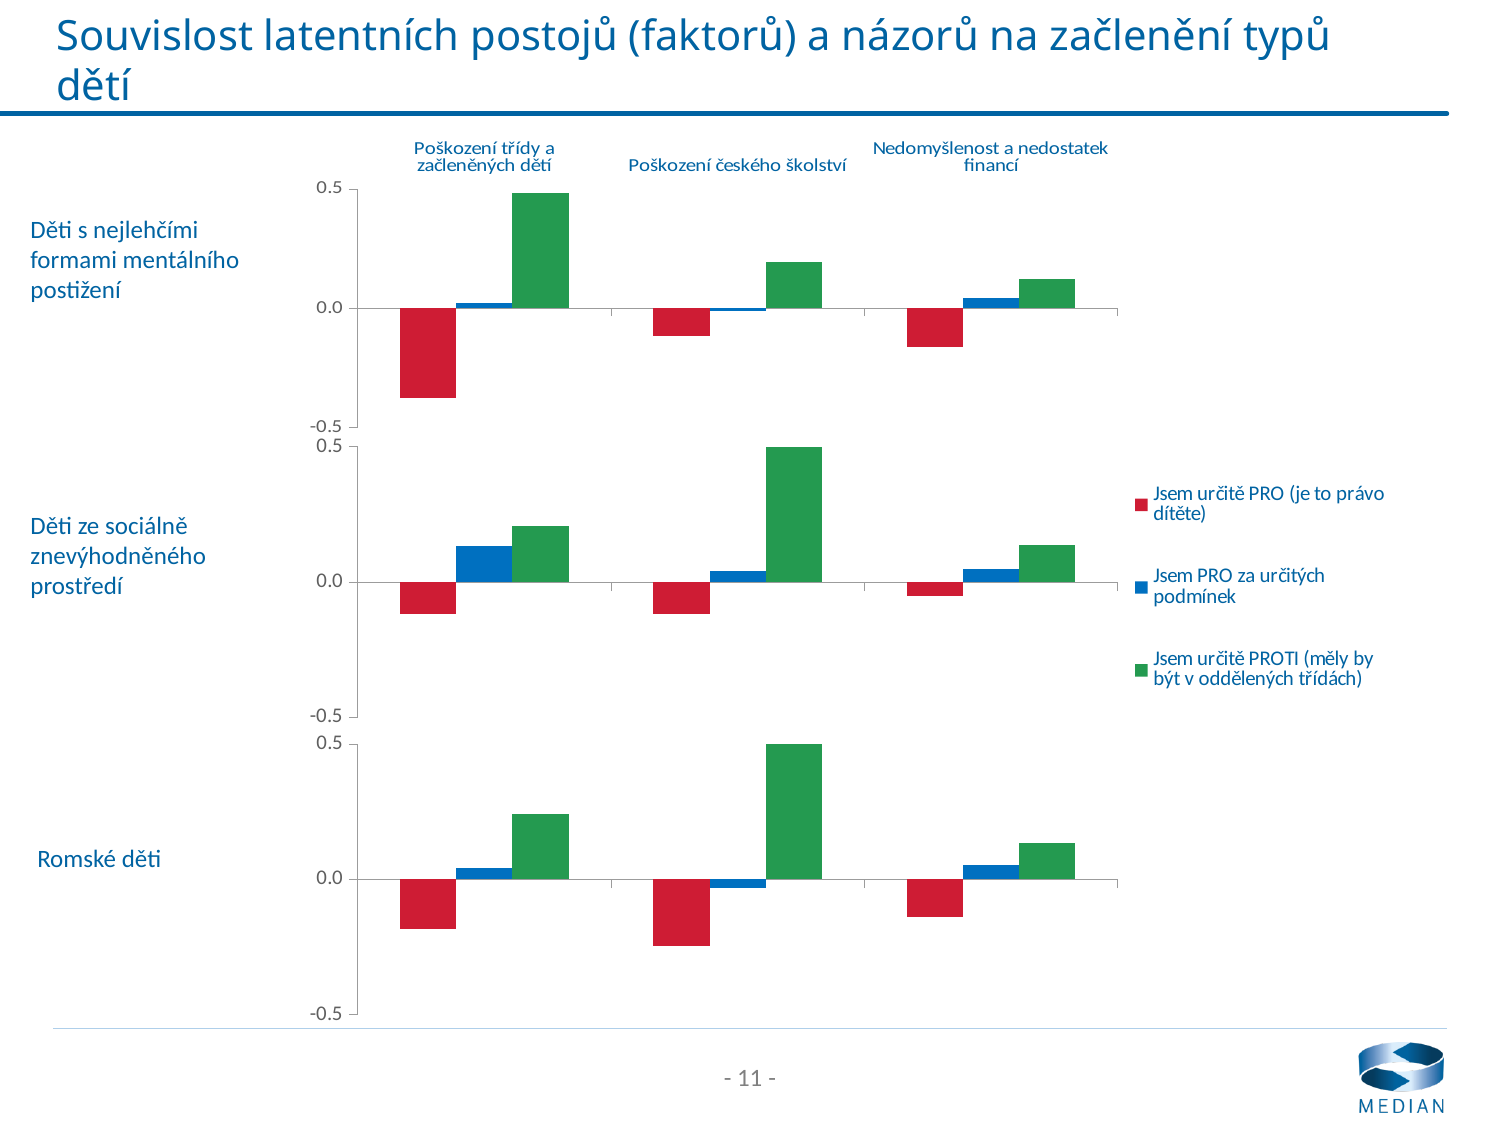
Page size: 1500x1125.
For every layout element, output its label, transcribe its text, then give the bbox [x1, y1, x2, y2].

text_box Děti ze sociálně znevýhodněného prostředí [15, 501, 259, 607]
text_box Děti s nejlehčími formami mentálního postižení [15, 206, 278, 311]
picture [1358, 1042, 1444, 1113]
chart [278, 140, 1397, 1030]
text_box Romské děti [16, 834, 177, 880]
title Souvislost latentních postojů (faktorů) a názorů na začlenění typů dětí [41, 0, 1380, 119]
